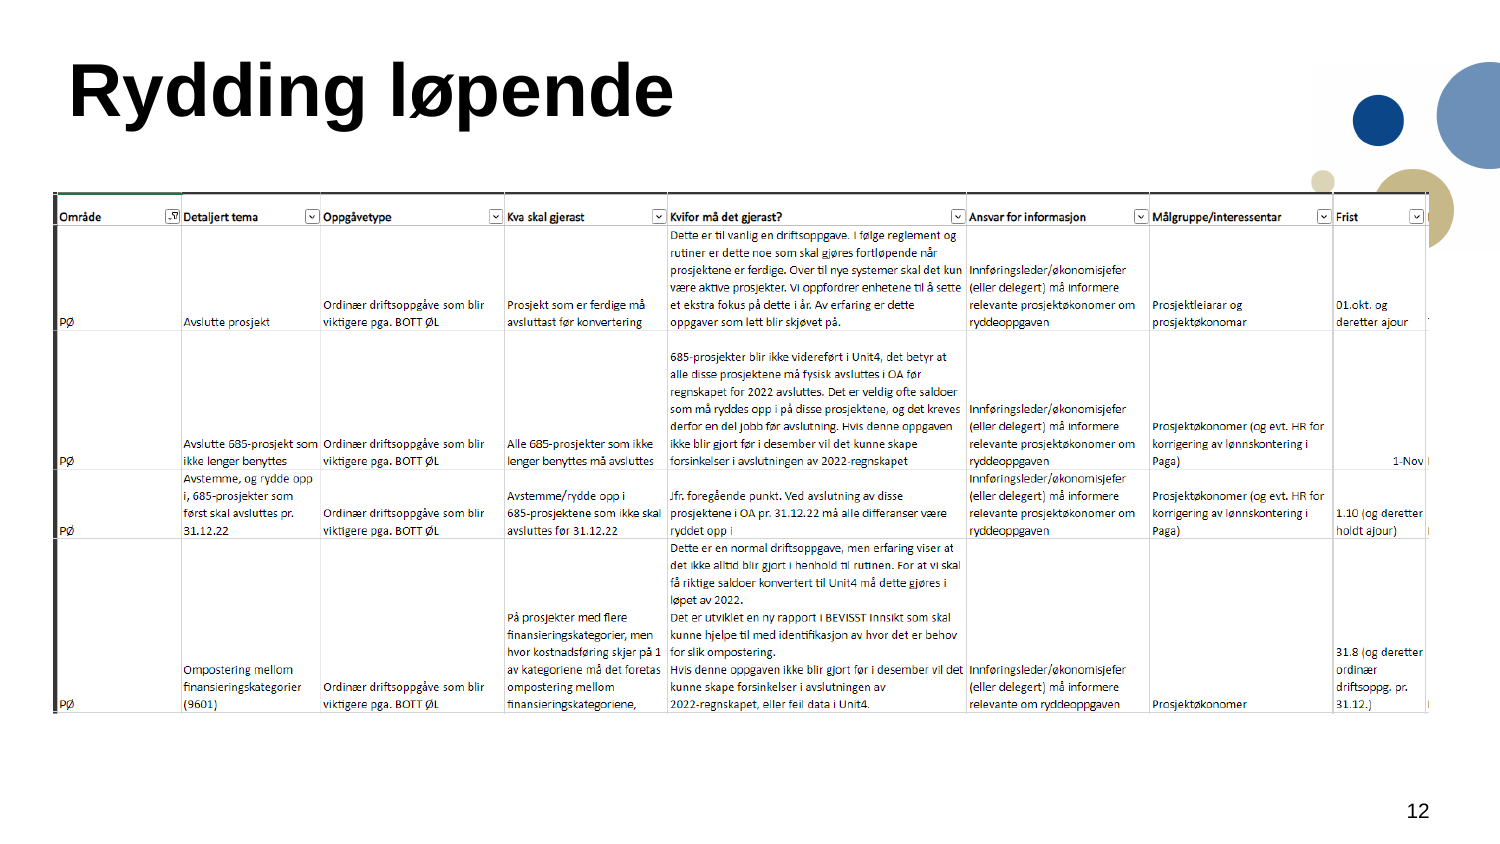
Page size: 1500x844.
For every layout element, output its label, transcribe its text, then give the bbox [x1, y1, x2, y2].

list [53, 192, 1429, 714]
title Rydding løpende [53, 33, 1429, 140]
picture [1311, 62, 1500, 251]
